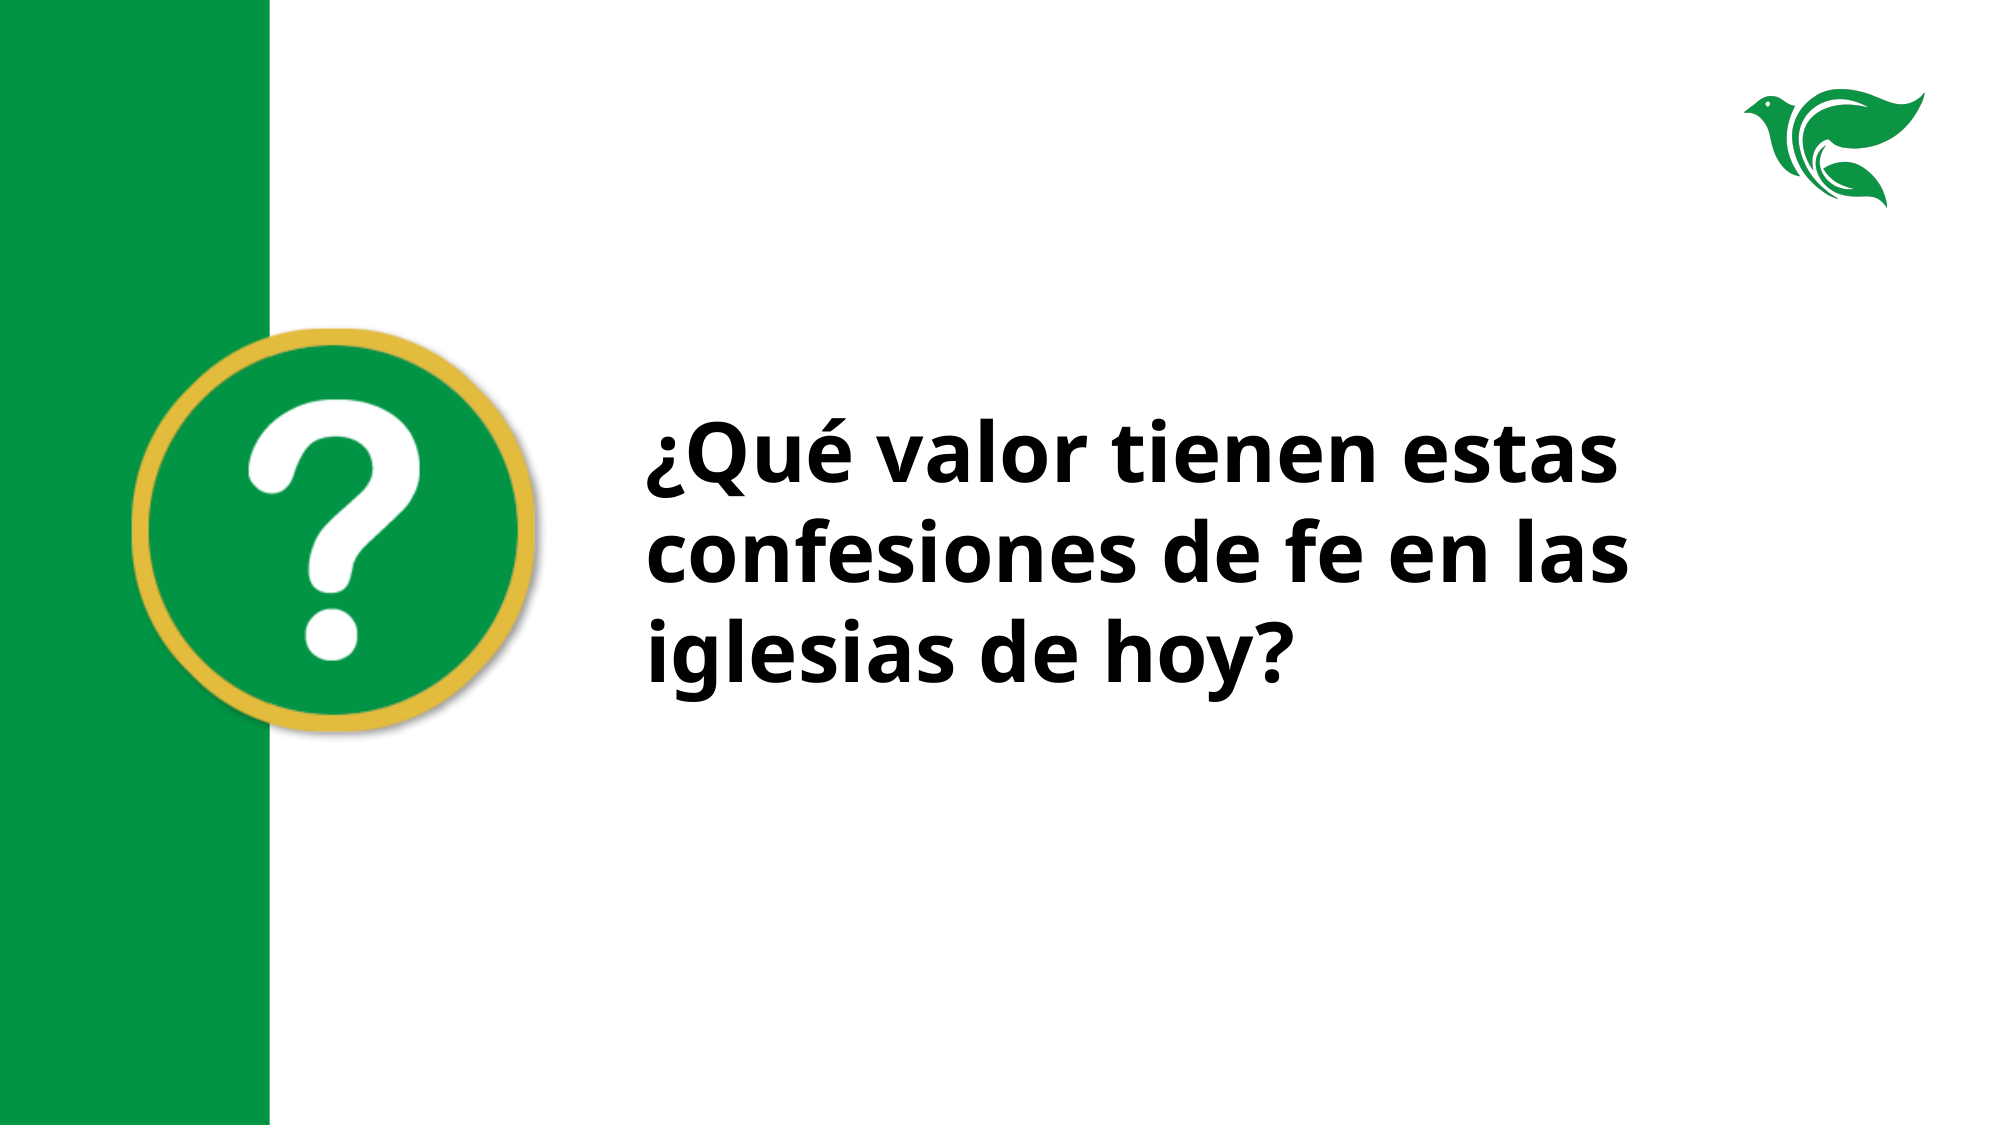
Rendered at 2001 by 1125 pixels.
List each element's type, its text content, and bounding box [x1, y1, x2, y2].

picture [1722, 47, 1953, 240]
text_box ¿Qué valor tienen estas confesiones de fe en las iglesias de hoy? [630, 391, 1876, 707]
text_box [0, 0, 270, 1125]
picture [77, 254, 592, 783]
